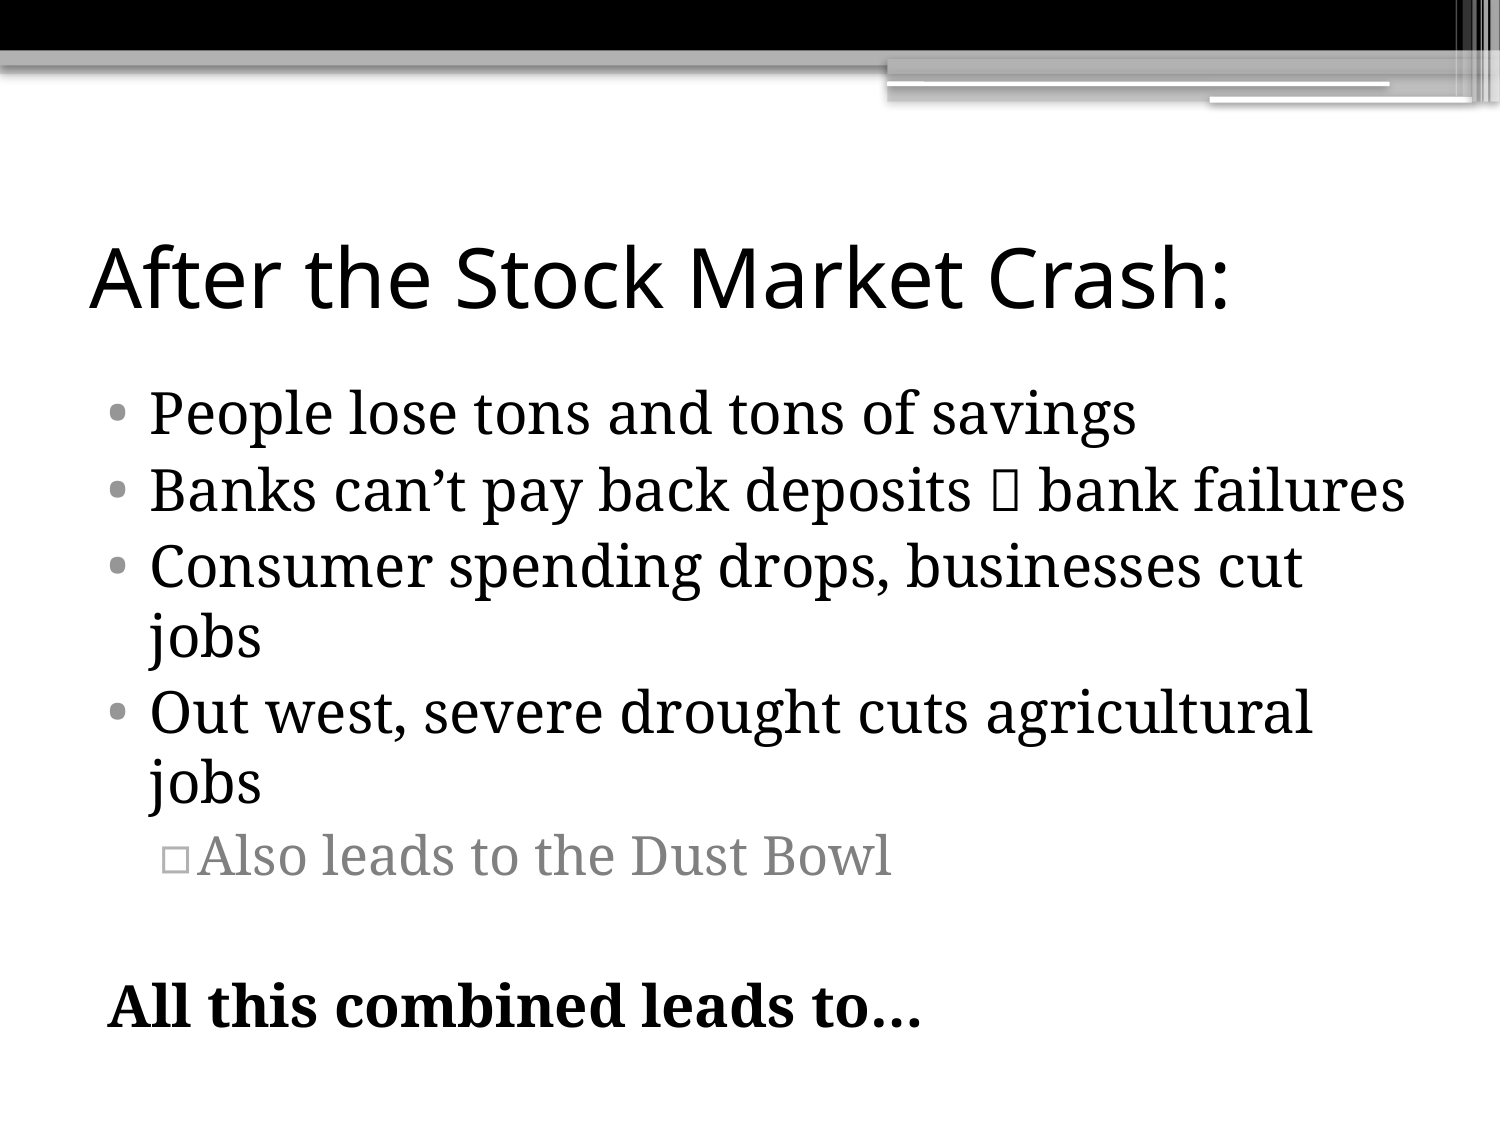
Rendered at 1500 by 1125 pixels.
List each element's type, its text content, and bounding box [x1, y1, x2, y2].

list People lose tons and tons of savings Banks can’t pay back deposits  bank failures Consumer spending drops, businesses cut jobs Out west, severe drought cuts agricultural jobs Also leads to the Dust Bowl All this combined leads to… [75, 368, 1425, 1079]
title After the Stock Market Crash: [75, 187, 1425, 363]
